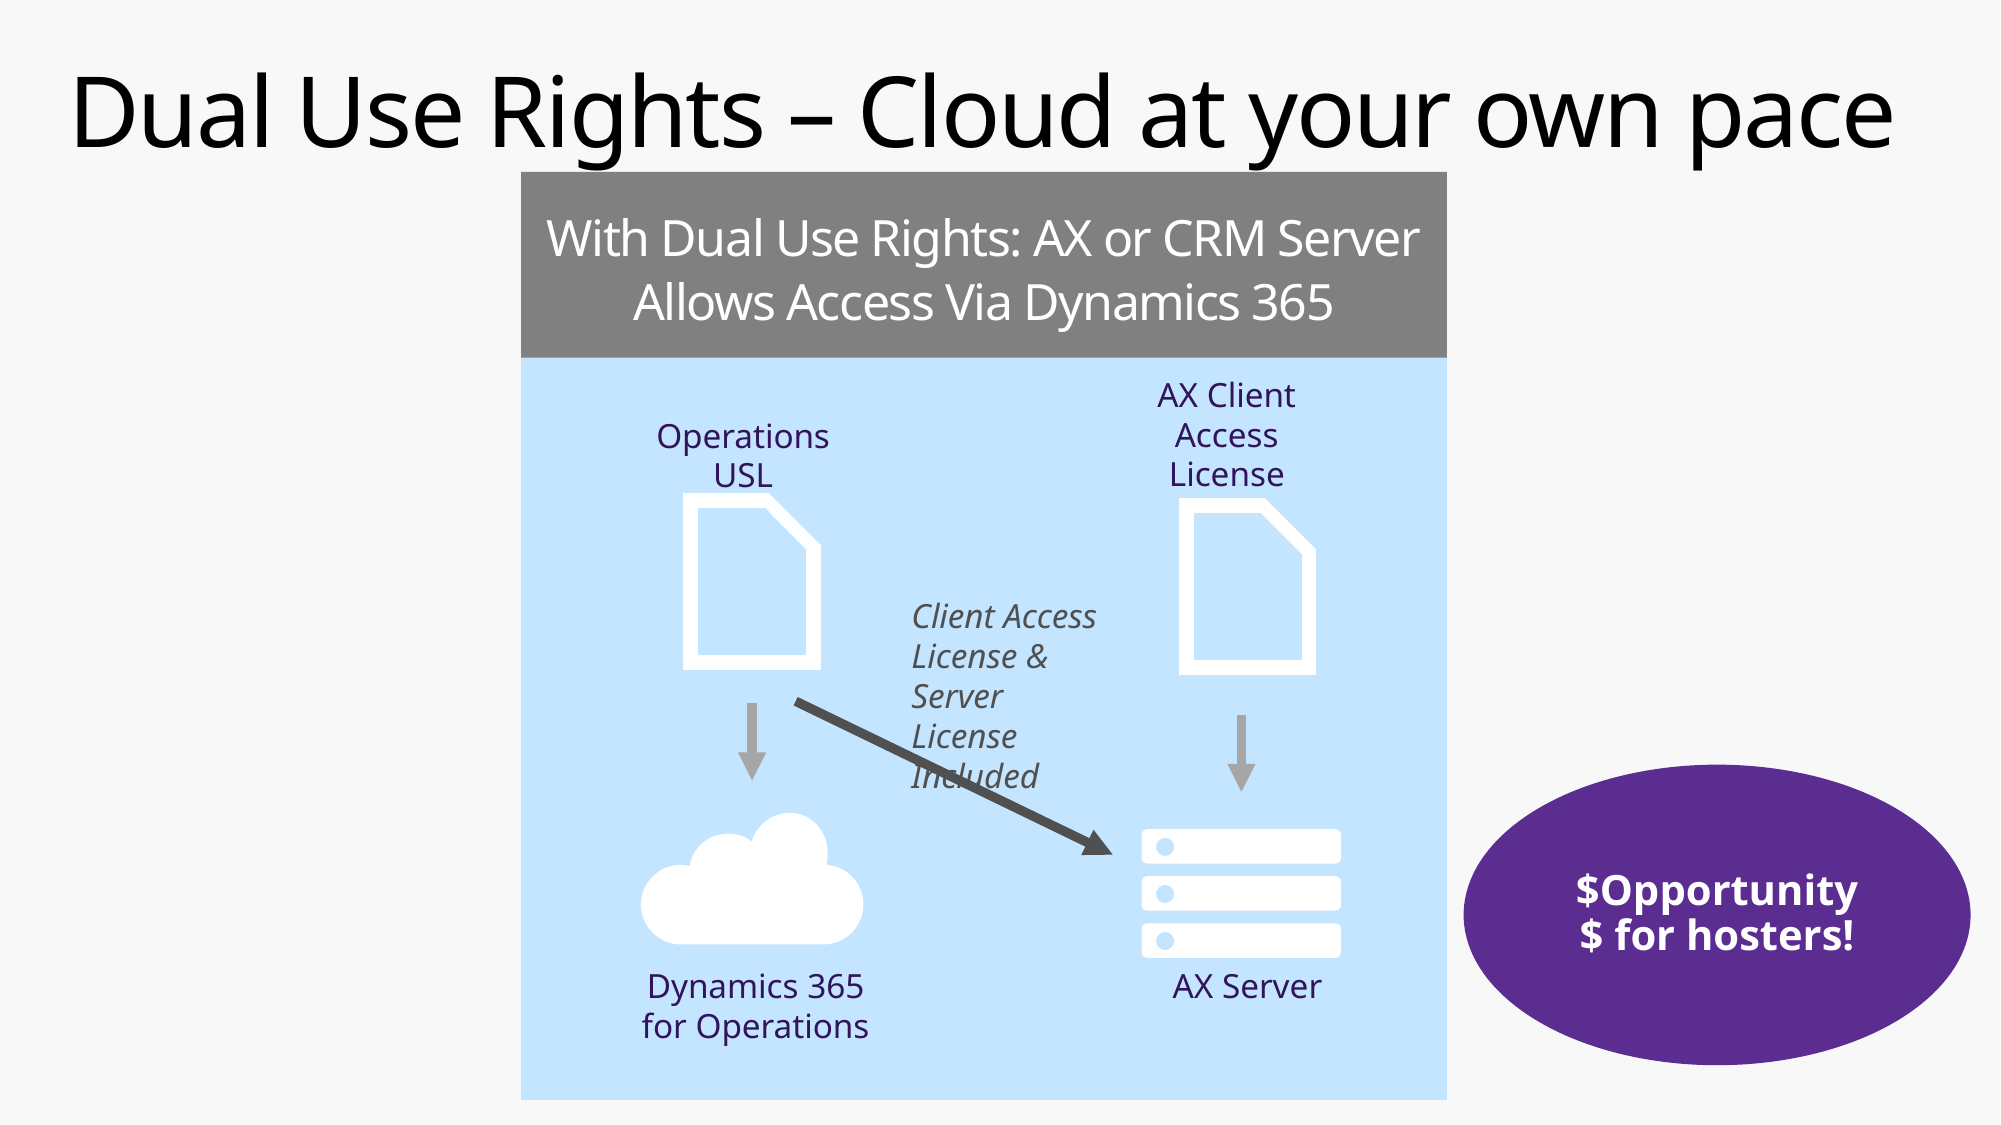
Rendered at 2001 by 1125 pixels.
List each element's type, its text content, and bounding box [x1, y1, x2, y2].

text_box $Opportunity$ for hosters! [1462, 763, 1972, 1067]
text_box Dynamics 365 for Operations [640, 965, 871, 1046]
text_box [1140, 875, 1342, 912]
text_box AX Server [1099, 965, 1396, 1006]
text_box [1140, 922, 1342, 959]
text_box [683, 493, 821, 670]
text_box With Dual Use Rights: AX or CRM Server Allows Access Via Dynamics 365 [521, 196, 1447, 357]
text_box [795, 700, 1113, 855]
text_box AX Client Access License [1112, 373, 1341, 494]
title Dual Use Rights – Cloud at your own pace [44, 47, 1957, 196]
text_box [640, 812, 864, 945]
text_box [520, 357, 1448, 1101]
text_box Operations USL [629, 414, 858, 495]
text_box [1179, 498, 1316, 675]
text_box Client Access License & Server License Included [896, 587, 1128, 803]
text_box [1140, 828, 1342, 865]
